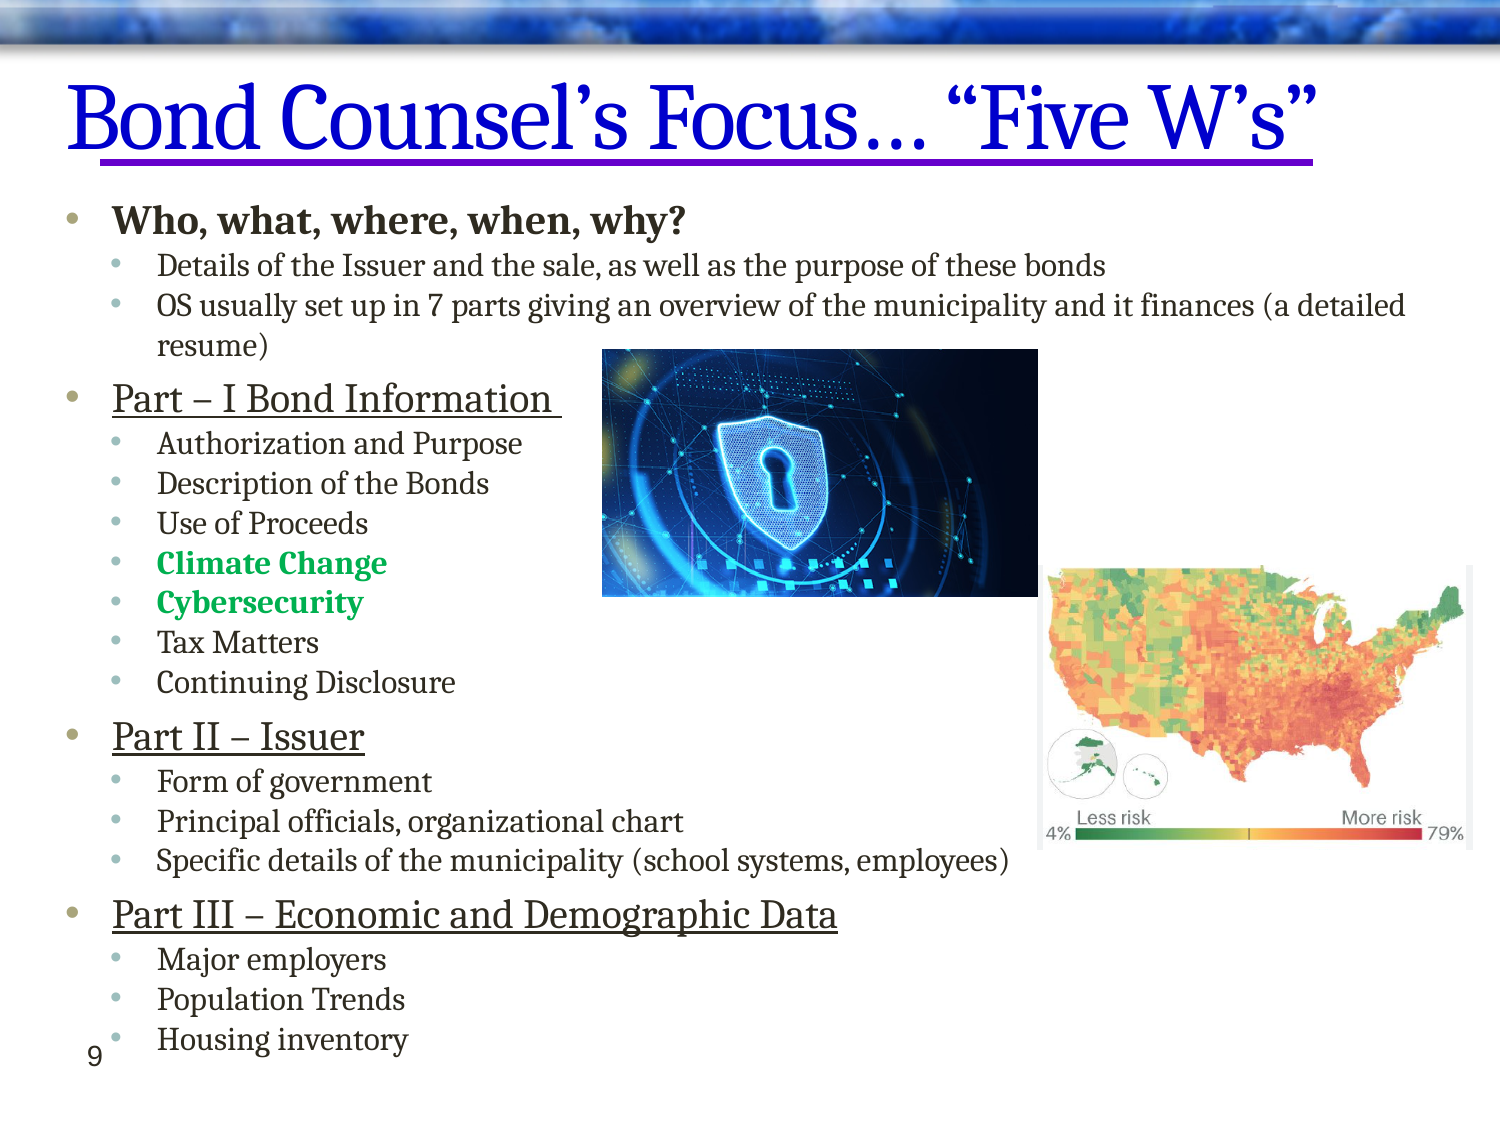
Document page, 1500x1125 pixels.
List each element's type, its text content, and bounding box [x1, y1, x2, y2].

slide_number 9 [48, 1020, 142, 1089]
title Bond Counsel’s Focus… “Five W’s” [50, 37, 1450, 185]
list Who, what, where, when, why? Details of the Issuer and the sale, as well as the purpose of these bonds OS usually set up in 7 parts giving an overview of the municipality and it finances (a detailed resume) Part – I Bond Information Authorization and Purpose Description of the Bonds Use of Proceeds Climate Change Cybersecurity Tax Matters Continuing Disclosure Part II – Issuer Form of government Principal officials, organizational chart Specific details of the municipality (school systems, employees) Part III – Economic and Demographic Data Major employers Population Trends Housing inventory [50, 185, 1476, 1088]
picture [0, 0, 1500, 1125]
text_box [112, 62, 1388, 186]
